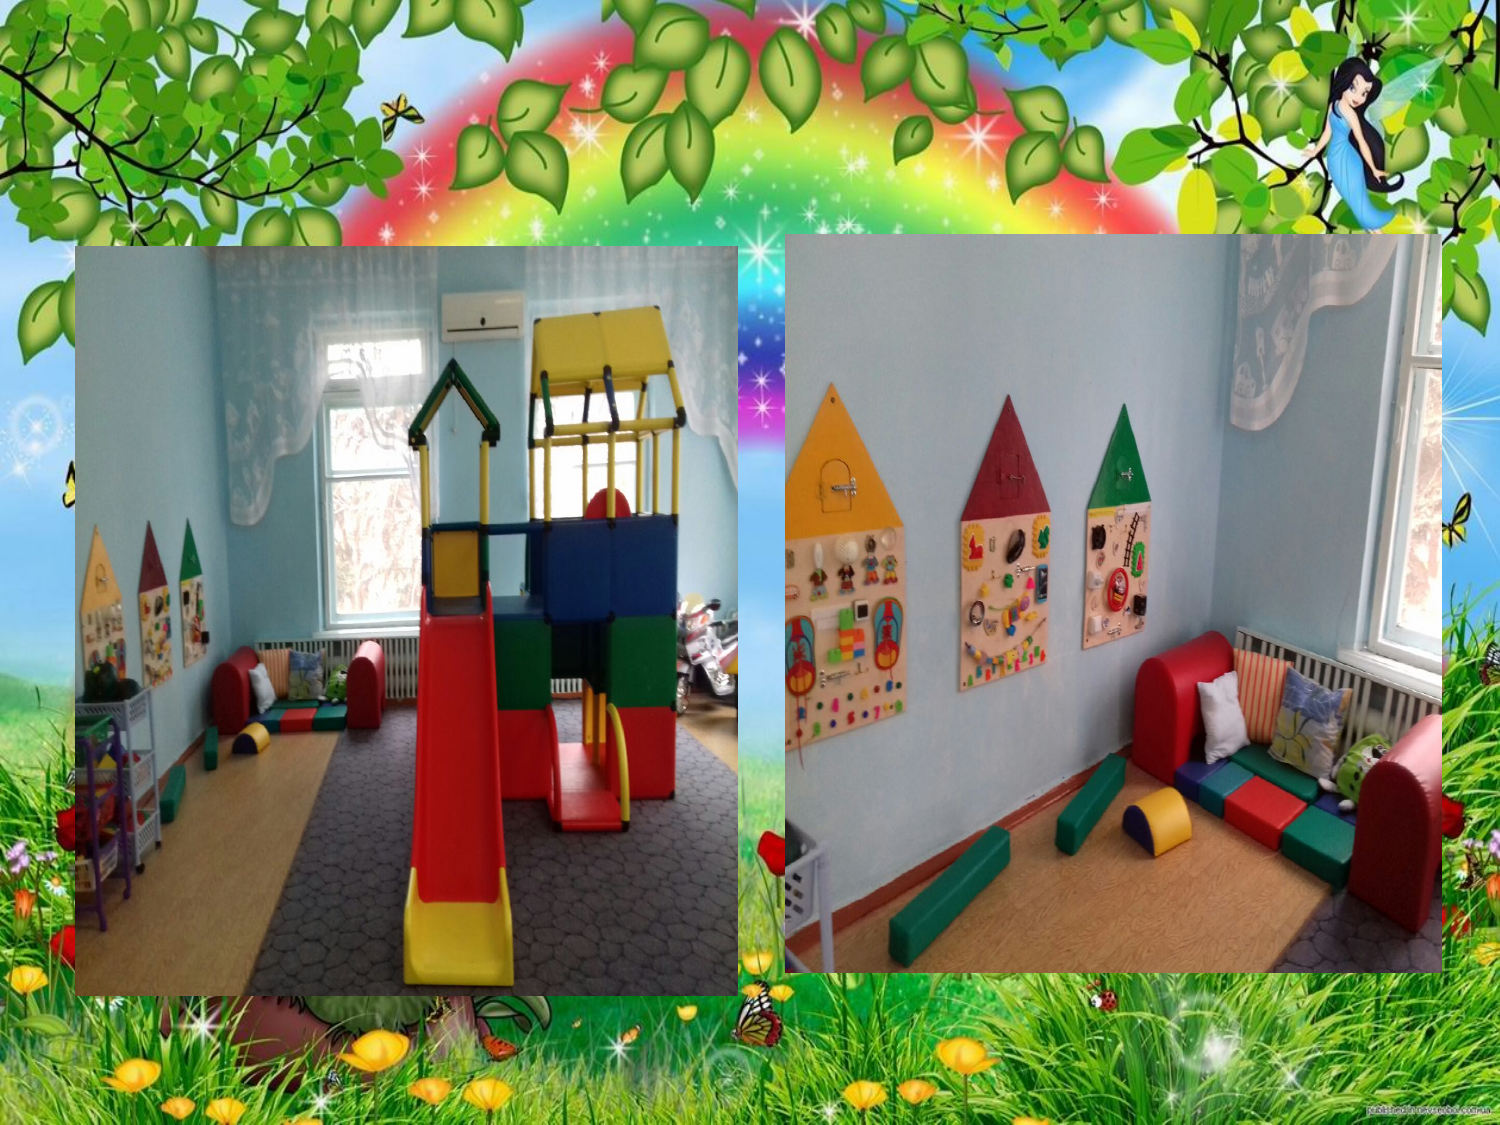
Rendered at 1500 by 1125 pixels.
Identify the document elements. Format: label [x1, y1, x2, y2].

list [74, 245, 738, 997]
picture [0, 0, 1500, 1125]
